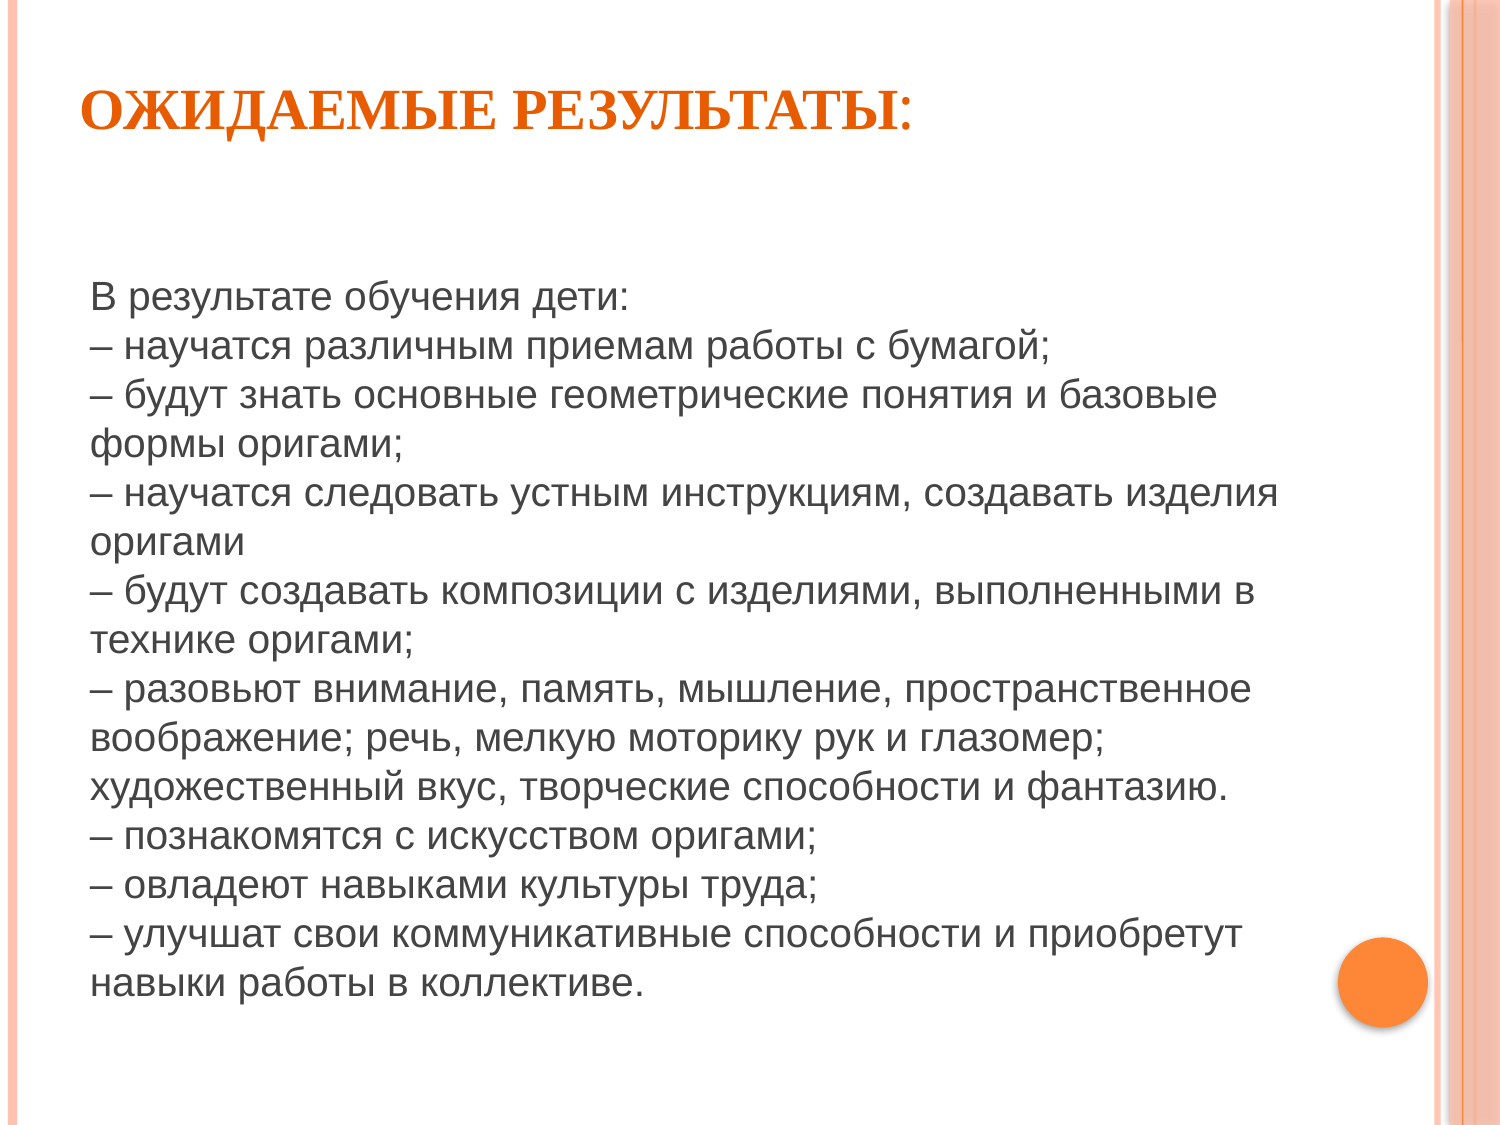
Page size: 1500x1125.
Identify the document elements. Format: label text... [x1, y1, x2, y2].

title Ожидаемые результаты: [64, 30, 1290, 219]
list В результате обучения дети: – научатся различным приемам работы с бумагой; – будут знать основные геометрические понятия и базовые формы оригами; – научатся следовать устным инструкциям, создавать изделия оригами – будут создавать композиции с изделиями, выполненными в технике оригами; – разовьют внимание, память, мышление, пространственное воображение; речь, мелкую моторику рук и глазомер; художественный вкус, творческие способности и фантазию. – познакомятся с искусством оригами; – овладеют навыками культуры труда; – улучшат свои коммуникативные способности и приобретут навыки работы в коллективе. [75, 262, 1300, 1062]
